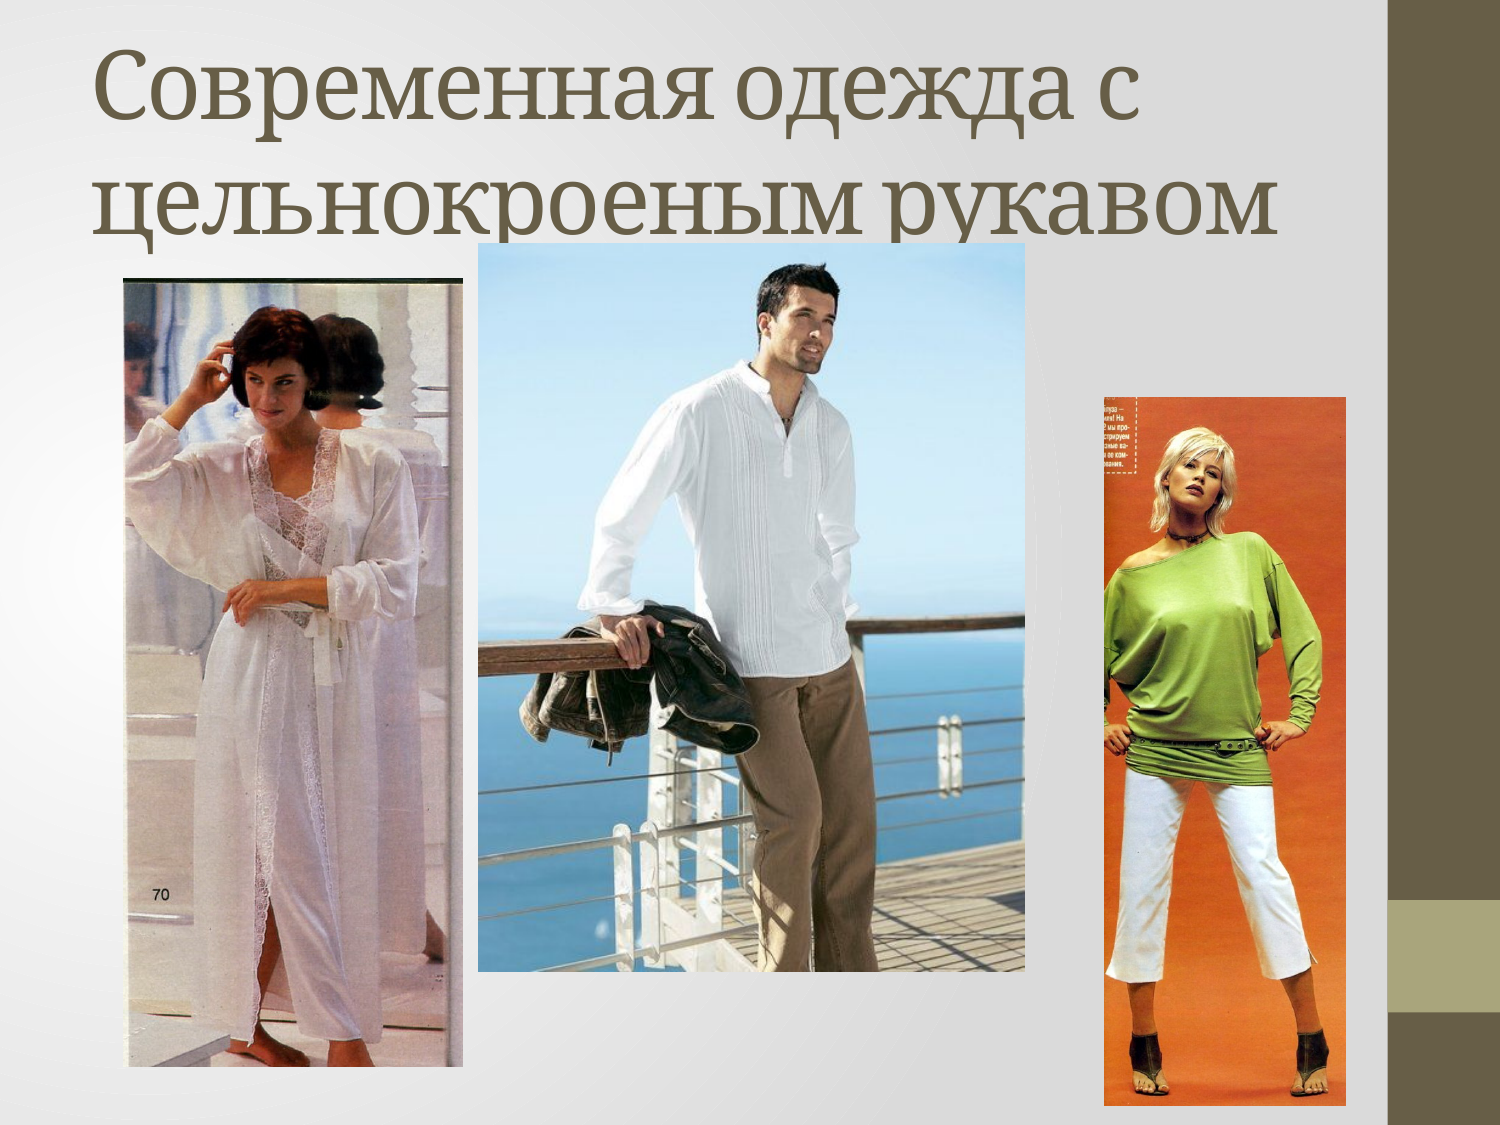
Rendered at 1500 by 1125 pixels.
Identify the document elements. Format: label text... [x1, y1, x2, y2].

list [123, 278, 463, 1067]
picture [1103, 396, 1347, 1106]
picture [477, 242, 1026, 973]
title Современная одежда с цельнокроеным рукавом [75, 45, 1325, 233]
